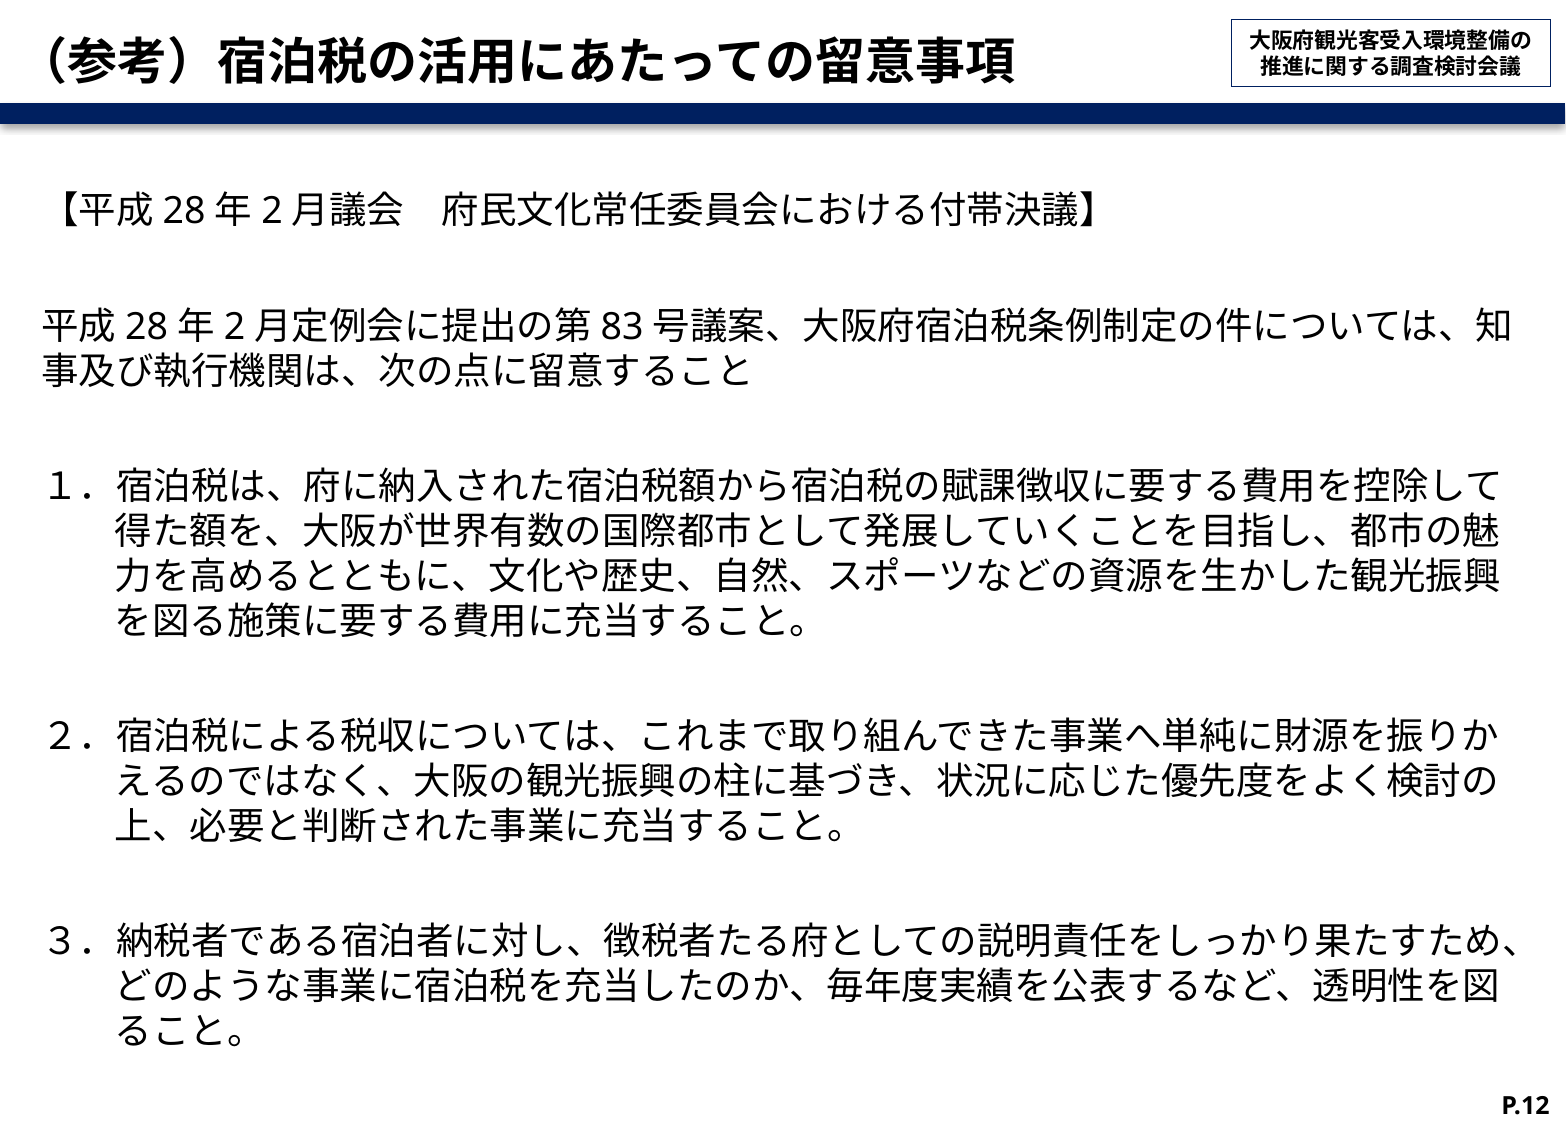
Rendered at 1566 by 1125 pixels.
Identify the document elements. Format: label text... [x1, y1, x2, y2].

title （参考）宿泊税の活用にあたっての留意事項 [2, 19, 1566, 100]
text_box 【平成28年2月議会 府民文化常任委員会における付帯決議】 平成28年2月定例会に提出の第83号議案、大阪府宿泊税条例制定の件については、知事及び執行機関は、次の点に留意すること １．宿泊税は、府に納入された宿泊税額から宿泊税の賦課徴収に要する費用を控除して得た額を、大阪が世界有数の国際都市として発展していくことを目指し、都市の魅力を高めるとともに、文化や歴史、自然、スポーツなどの資源を生かした観光振興を図る施策に要する費用に充当すること。 ２．宿泊税による税収については、これまで取り組んできた事業へ単純に財源を振りかえるのではなく、大阪の観光振興の柱に基づき、状況に応じた優先度をよく検討の上、必要と判断された事業に充当すること。 ３．納税者である宿泊者に対し、徴税者たる府としての説明責任をしっかり果たすため、どのような事業に宿泊税を充当したのか、毎年度実績を公表するなど、透明性を図ること。 [26, 179, 1533, 1117]
text_box P.12 [1446, 1081, 1565, 1125]
